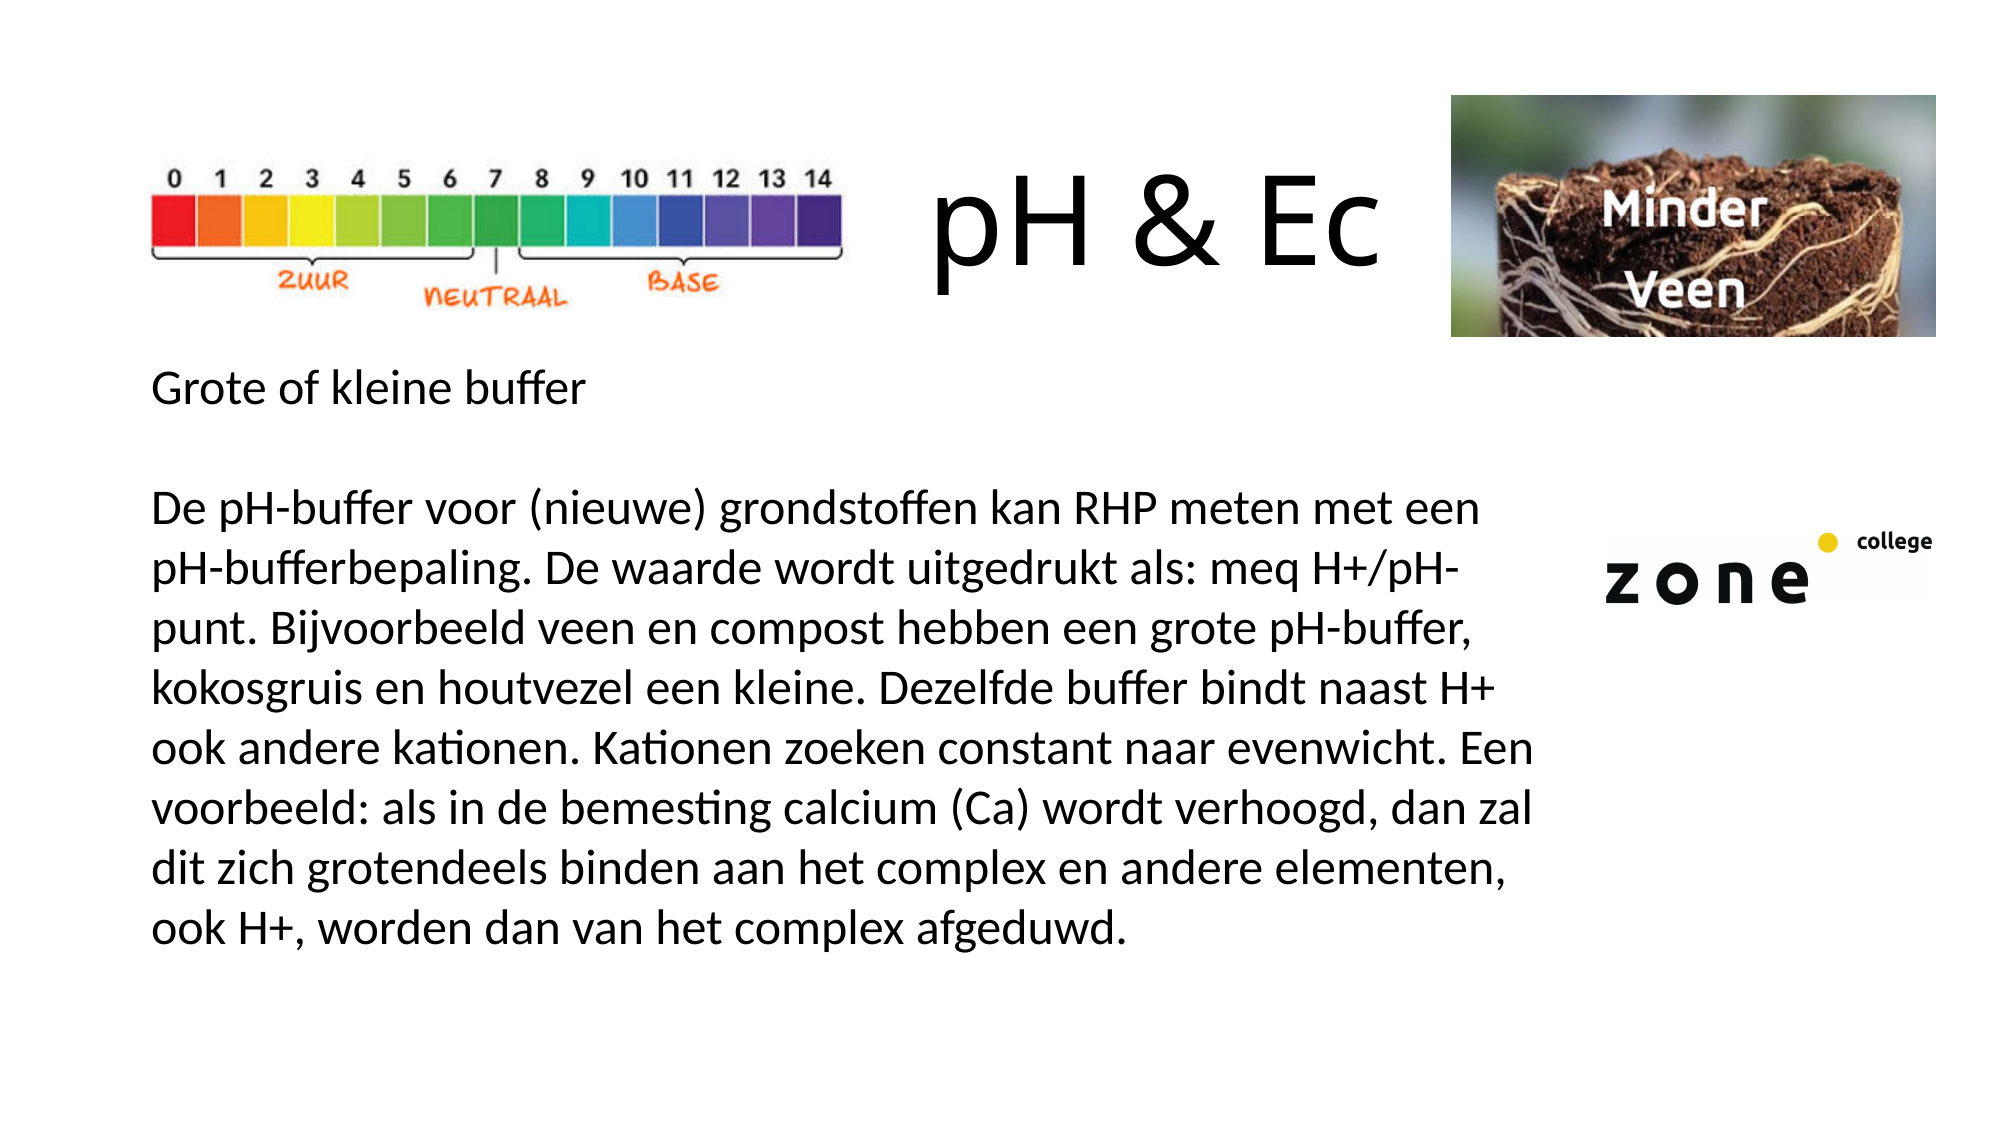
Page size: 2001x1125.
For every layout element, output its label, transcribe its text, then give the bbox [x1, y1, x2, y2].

text_box pH & Ec [912, 133, 1399, 298]
text_box Grote of kleine buffer De pH-buffer voor (nieuwe) grondstoffen kan RHP meten met een pH-bufferbepaling. De waarde wordt uitgedrukt als: meq H+/pH-punt. Bijvoorbeeld veen en compost hebben een grote pH-buffer, kokosgruis en houtvezel een kleine. Dezelfde buffer bindt naast H+ ook andere kationen. Kationen zoeken constant naar evenwicht. Een voorbeeld: als in de bemesting calcium (Ca) wordt verhoogd, dan zal dit zich grotendeels binden aan het complex en andere elementen, ook H+, worden dan van het complex afgeduwd. [136, 347, 1570, 962]
picture [1451, 94, 1936, 338]
picture [1606, 531, 1932, 605]
picture [136, 147, 860, 318]
